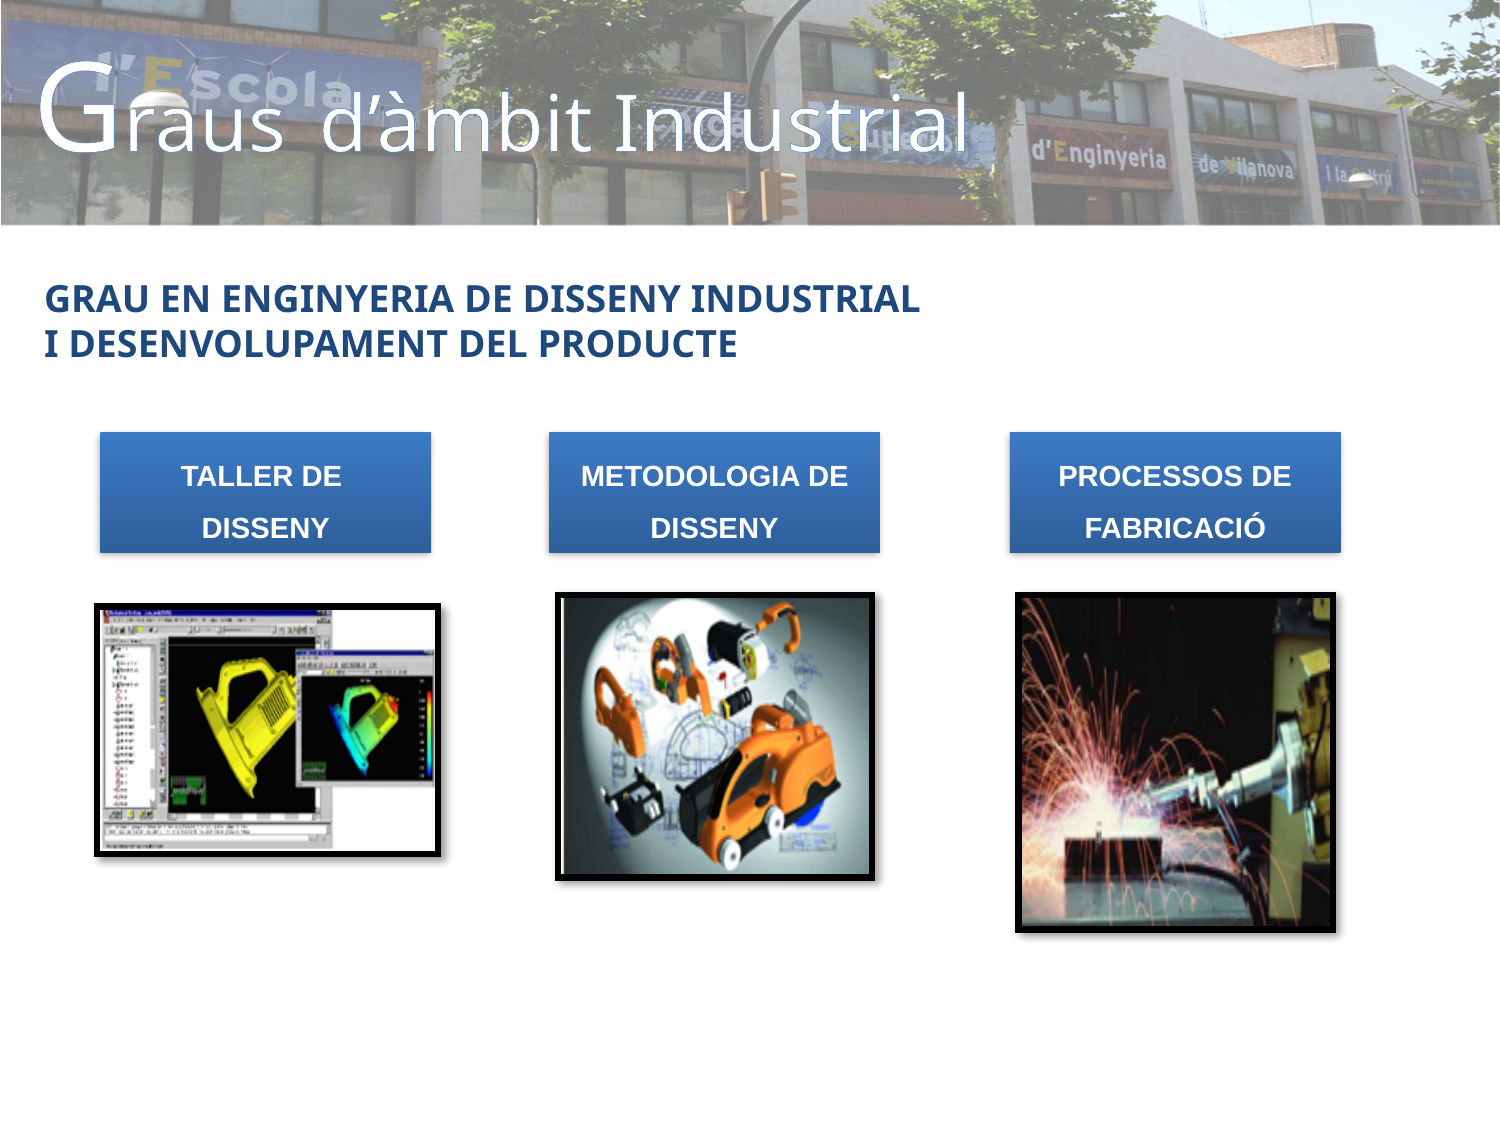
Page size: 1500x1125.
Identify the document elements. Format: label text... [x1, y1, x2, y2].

text_box METODOLOGIA DE DISSENY [549, 432, 880, 553]
text_box GRAU EN ENGINYERIA DE DISSENY INDUSTRIAL I DESENVOLUPAMENT DEL PRODUCTE [29, 267, 1447, 373]
text_box TALLER DE DISSENY [100, 432, 432, 553]
text_box Graus d’àmbit Industrial [17, 19, 1500, 184]
text_box PROCESSOS DE FABRICACIÓ [1009, 432, 1341, 553]
picture [0, 0, 1500, 1125]
